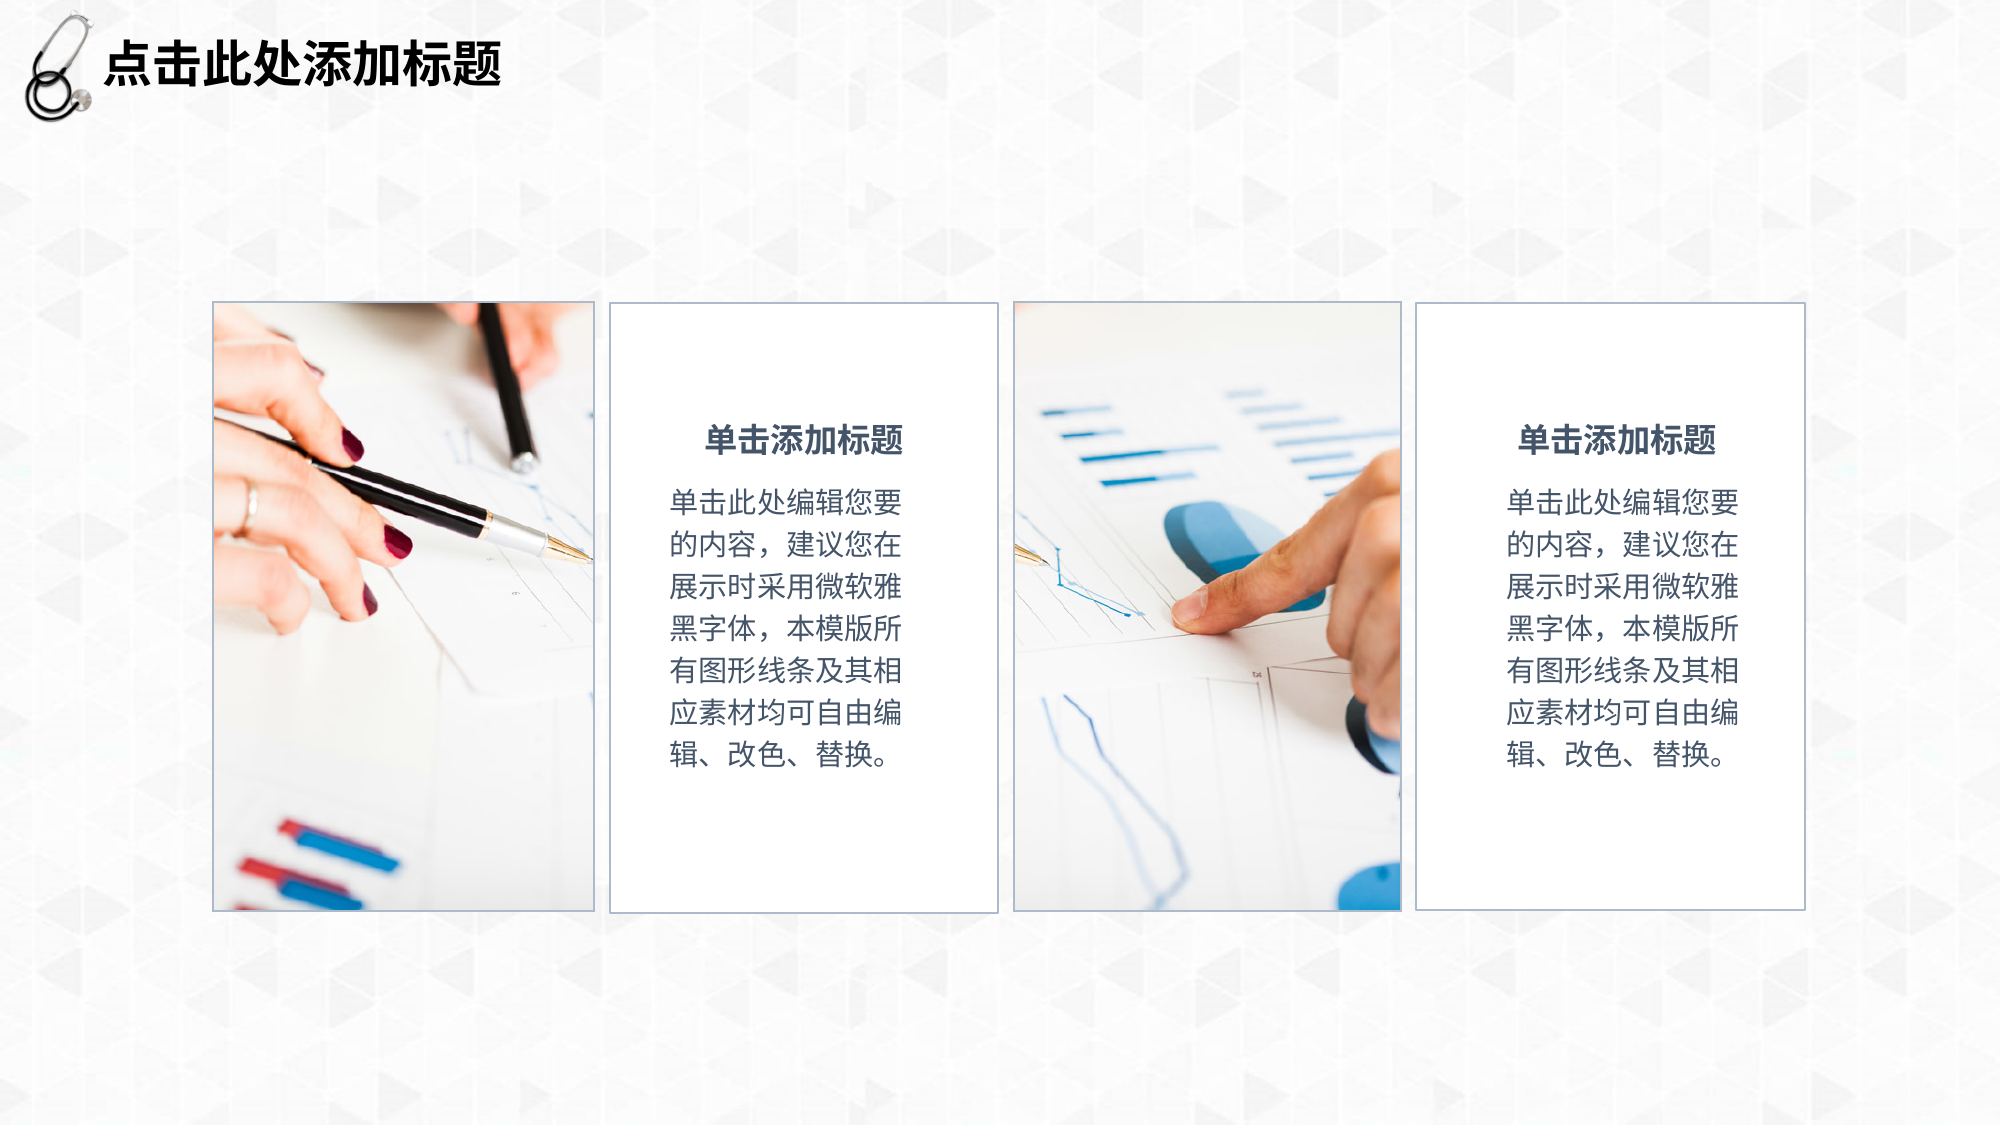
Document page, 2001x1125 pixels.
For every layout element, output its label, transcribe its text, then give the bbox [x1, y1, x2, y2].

text_box 单击此处编辑您要的内容，建议您在展示时采用微软雅黑字体，本模版所有图形线条及其相应素材均可自由编辑、改色、替换。 [1491, 470, 1767, 779]
text_box 点击此处添加标题 [111, 24, 523, 100]
text_box 单击添加标题 [1491, 411, 1743, 467]
picture [0, 0, 2001, 1125]
text_box 单击此处编辑您要的内容，建议您在展示时采用微软雅黑字体，本模版所有图形线条及其相应素材均可自由编辑、改色、替换。 [654, 470, 930, 779]
text_box [609, 302, 999, 914]
text_box [1416, 302, 1806, 911]
text_box 单击添加标题 [678, 411, 930, 467]
